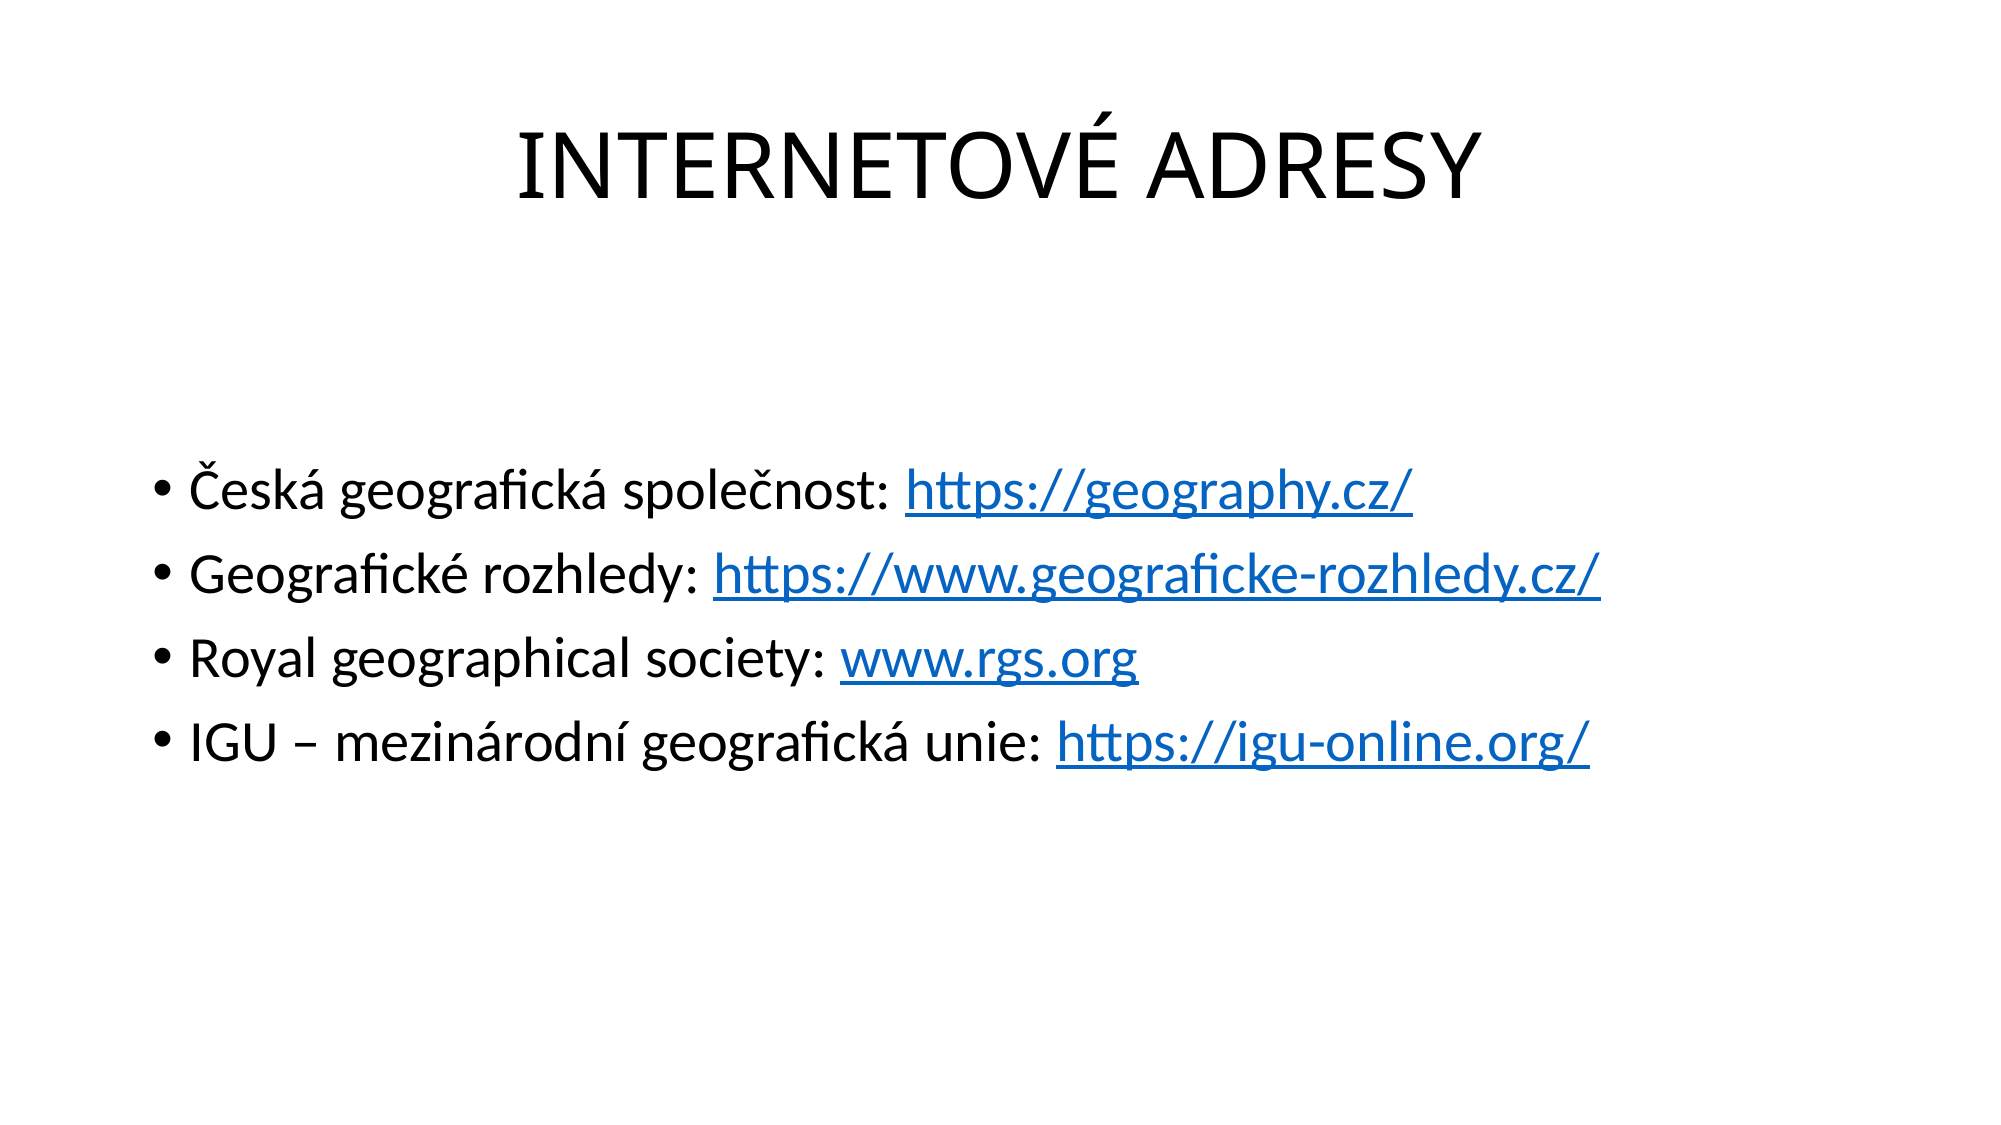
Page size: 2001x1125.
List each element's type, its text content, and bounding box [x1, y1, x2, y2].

title INTERNETOVÉ ADRESY [137, 59, 1863, 277]
list Česká geografická společnost: https://geography.cz/ Geografické rozhledy: https://www.geograficke-rozhledy.cz/ Royal geographical society: www.rgs.org IGU – mezinárodní geografická unie: https://igu-online.org/ [137, 277, 1863, 1014]
